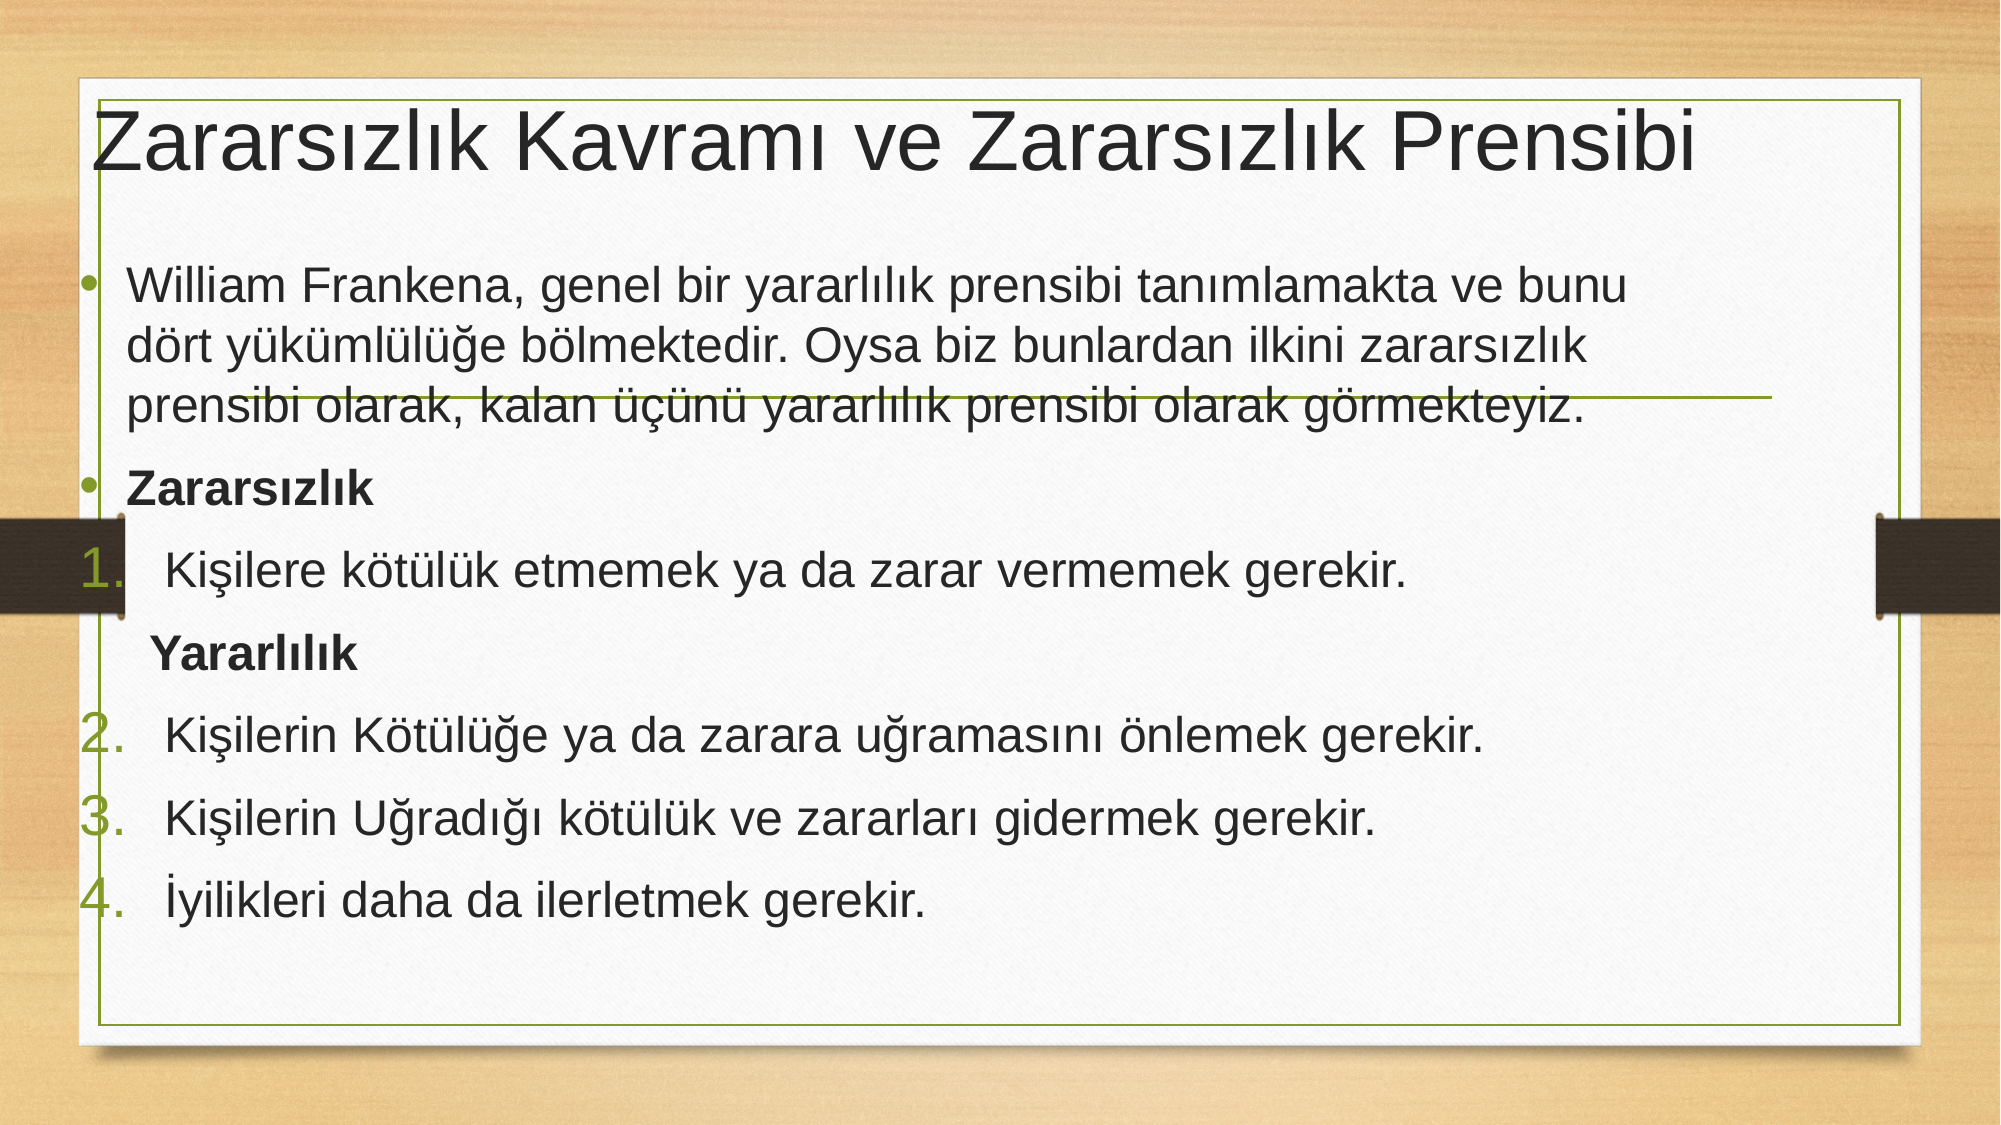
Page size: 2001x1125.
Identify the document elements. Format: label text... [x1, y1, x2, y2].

picture [0, 0, 2001, 1125]
title Zararsızlık Kavramı ve Zararsızlık Prensibi [64, 27, 1728, 245]
list William Frankena, genel bir yararlılık prensibi tanımlamakta ve bunu dört yükümlülüğe bölmektedir. Oysa biz bunlardan ilkini zararsızlık prensibi olarak, kalan üçünü yararlılık prensibi olarak görmekteyiz. Zararsızlık Kişilere kötülük etmemek ya da zarar vermemek gerekir. Yararlılık Kişilerin Kötülüğe ya da zarara uğramasını önlemek gerekir. Kişilerin Uğradığı kötülük ve zararları gidermek gerekir. İyilikleri daha da ilerletmek gerekir. [64, 245, 1728, 959]
